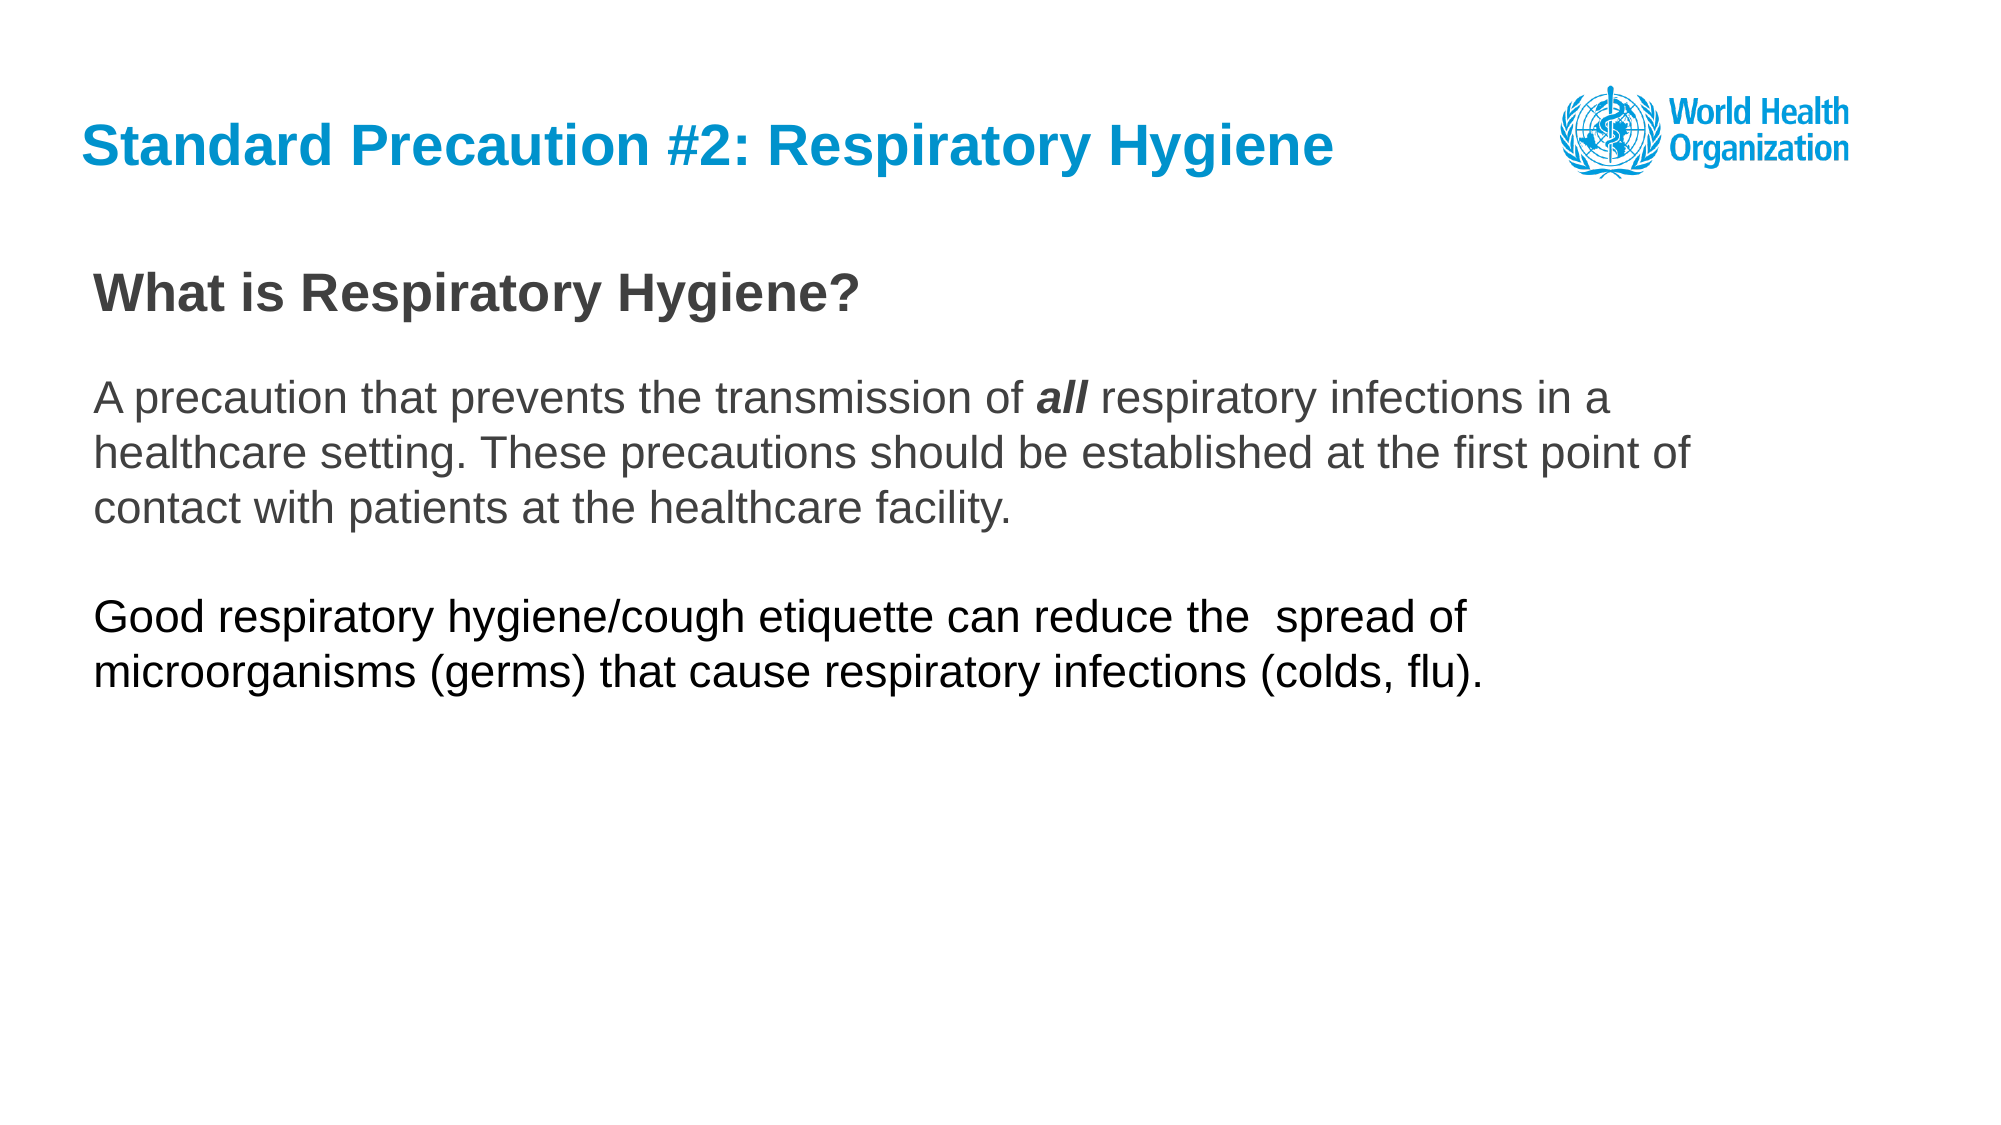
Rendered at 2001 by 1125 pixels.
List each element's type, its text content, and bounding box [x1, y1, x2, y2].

title Standard Precaution #2: Respiratory Hygiene [78, 60, 1418, 179]
picture [1559, 138, 1603, 179]
text_box What is Respiratory Hygiene? A precaution that prevents the transmission of all respiratory infections in a healthcare setting. These precautions should be established at the first point of contact with patients at the healthcare facility. Good respiratory hygiene/cough etiquette can reduce the spread of microorganisms (germs) that cause respiratory infections (colds, flu). [78, 249, 1729, 750]
picture [1559, 85, 1608, 159]
picture [1603, 173, 1618, 179]
picture [1613, 85, 1849, 179]
picture [1598, 110, 1608, 118]
picture [1586, 121, 1635, 169]
picture [1829, 109, 1833, 120]
picture [1610, 118, 1619, 138]
picture [1592, 131, 1603, 142]
picture [1638, 147, 1643, 159]
